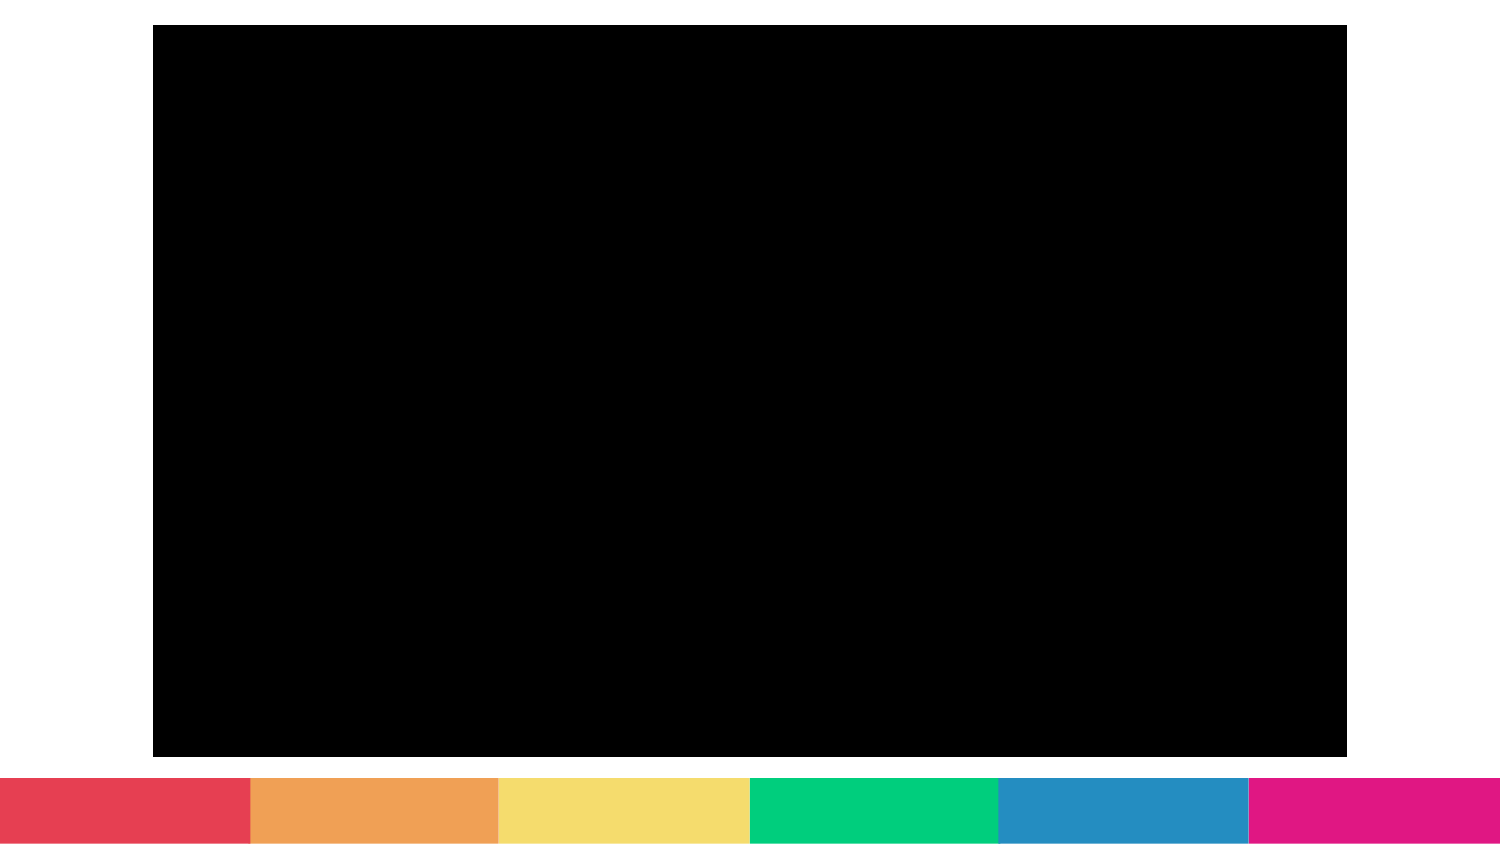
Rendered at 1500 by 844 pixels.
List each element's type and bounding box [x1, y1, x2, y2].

picture [152, 25, 1347, 758]
